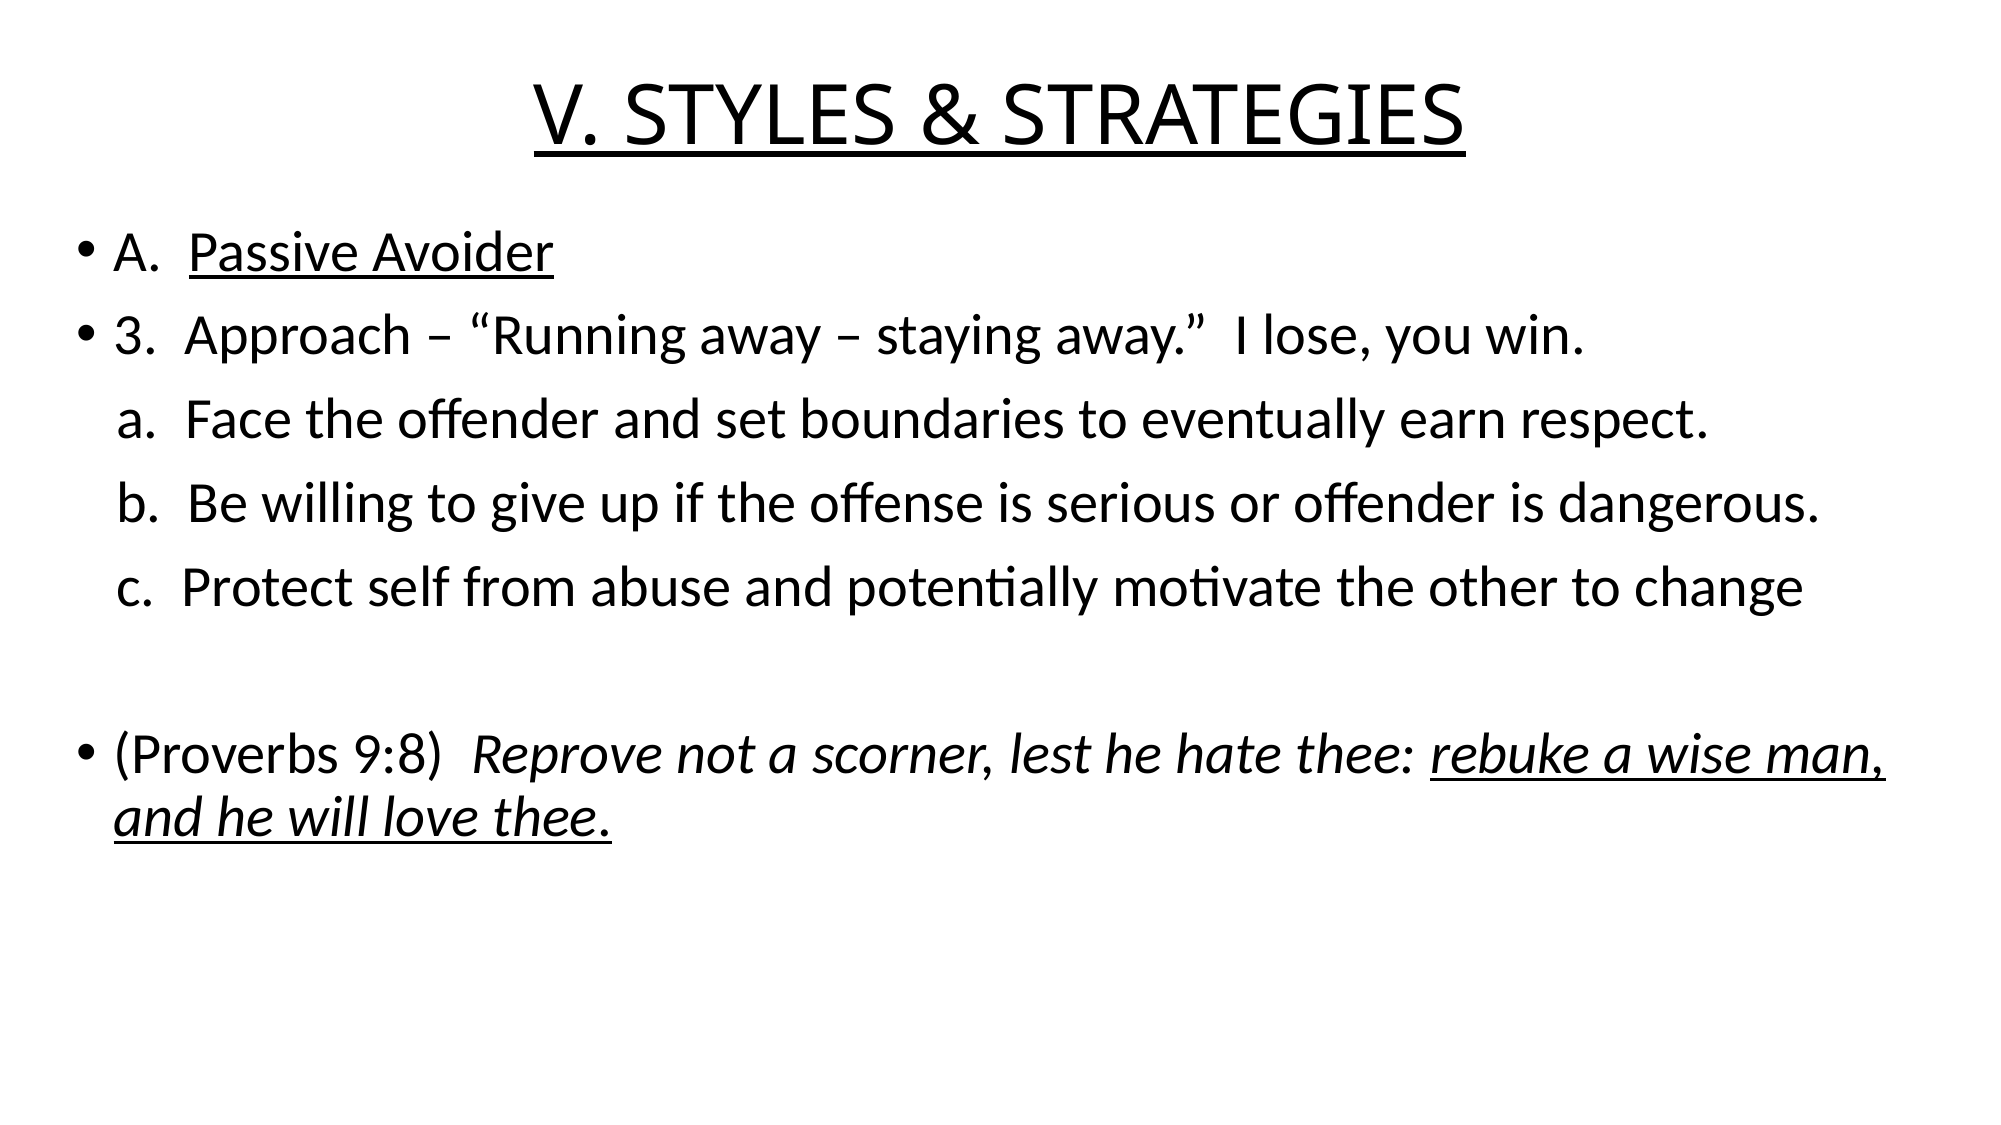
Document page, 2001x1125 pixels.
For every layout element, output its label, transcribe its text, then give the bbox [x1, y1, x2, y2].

list A. Passive Avoider 3. Approach – “Running away – staying away.” I lose, you win. a. Face the offender and set boundaries to eventually earn respect. b. Be willing to give up if the offense is serious or offender is dangerous. c. Protect self from abuse and potentially motivate the other to change (Proverbs 9:8) Reprove not a scorner, lest he hate thee: rebuke a wise man, and he will love thee. [61, 213, 1948, 1063]
title V. STYLES & STRATEGIES [137, 59, 1863, 176]
